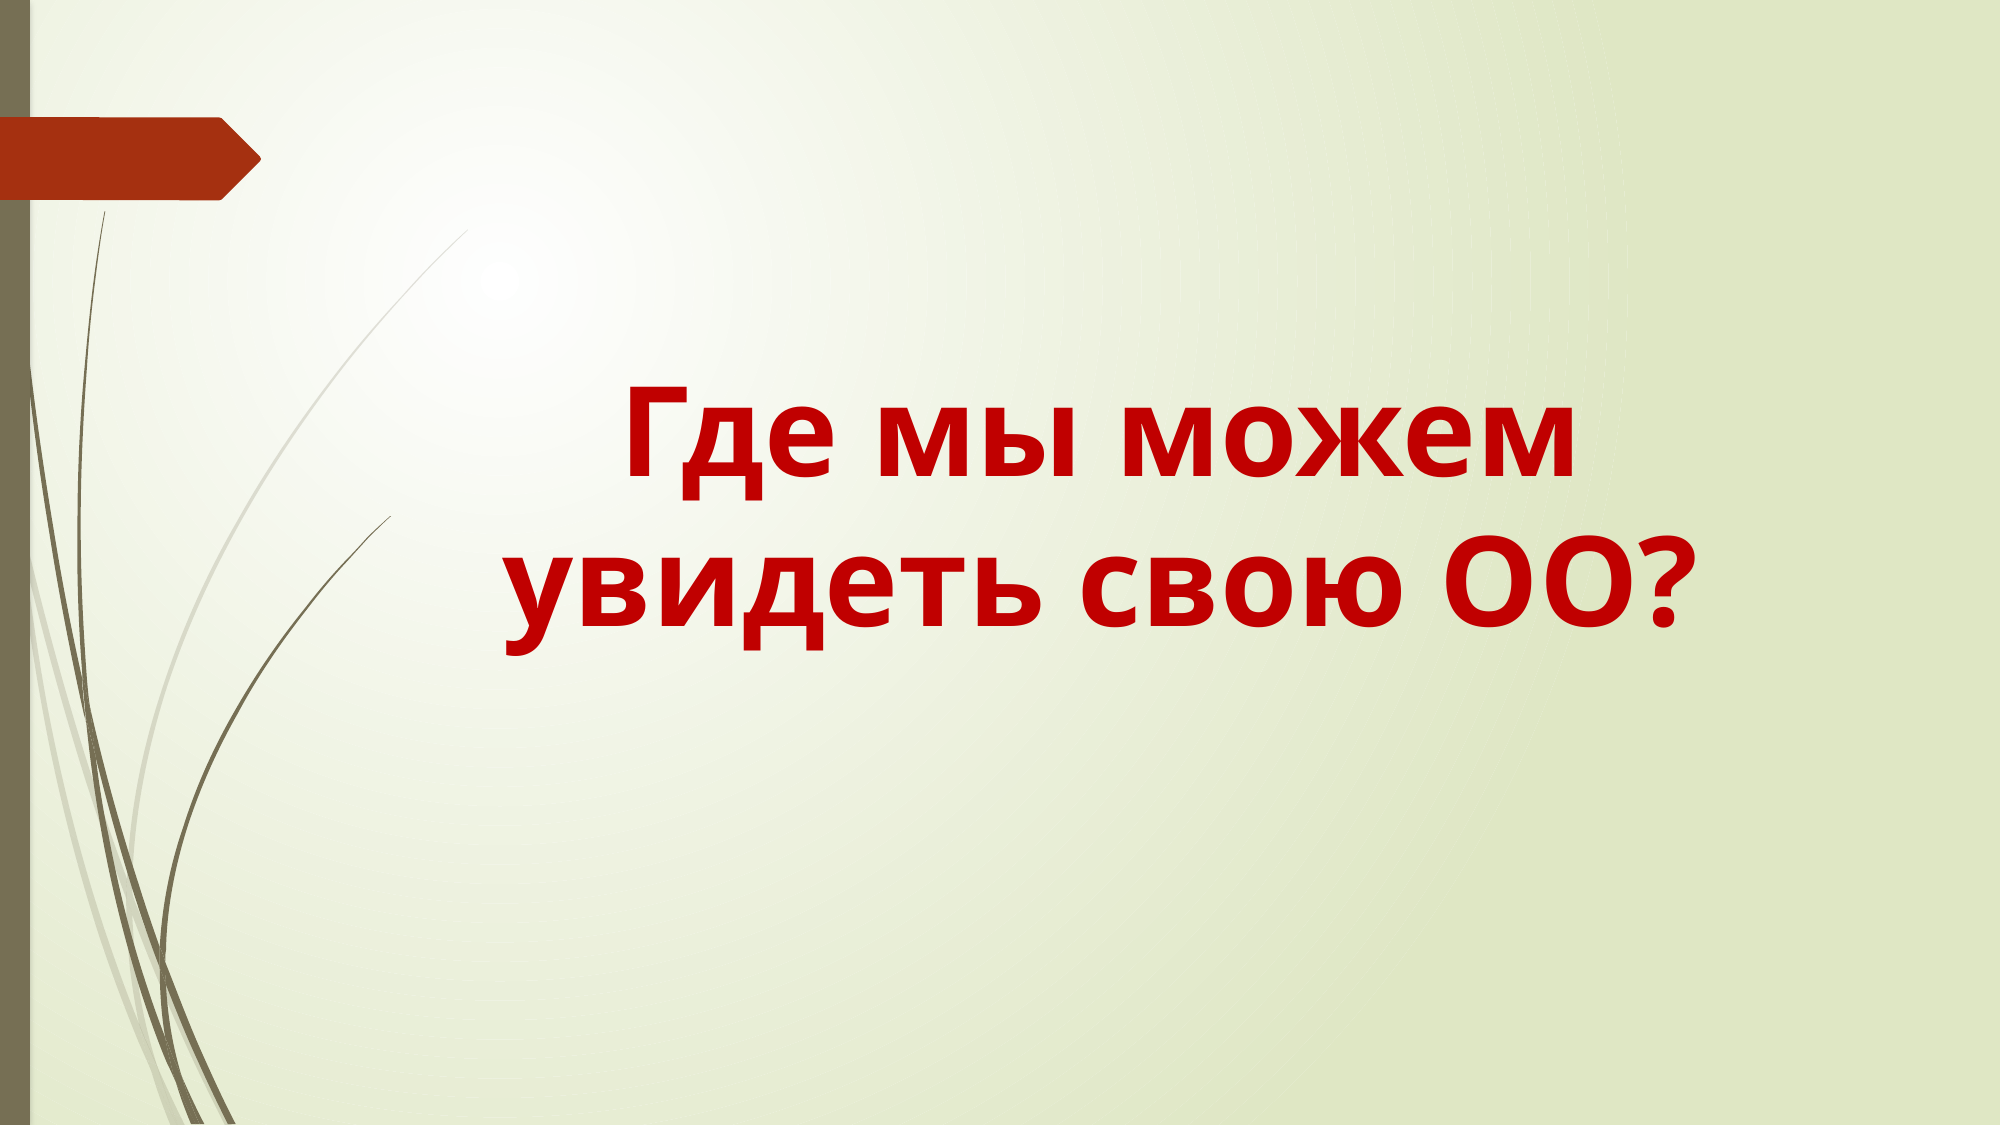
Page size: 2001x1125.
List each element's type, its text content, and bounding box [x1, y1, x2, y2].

title Где мы можем увидеть свою ОО? [343, 343, 1858, 875]
